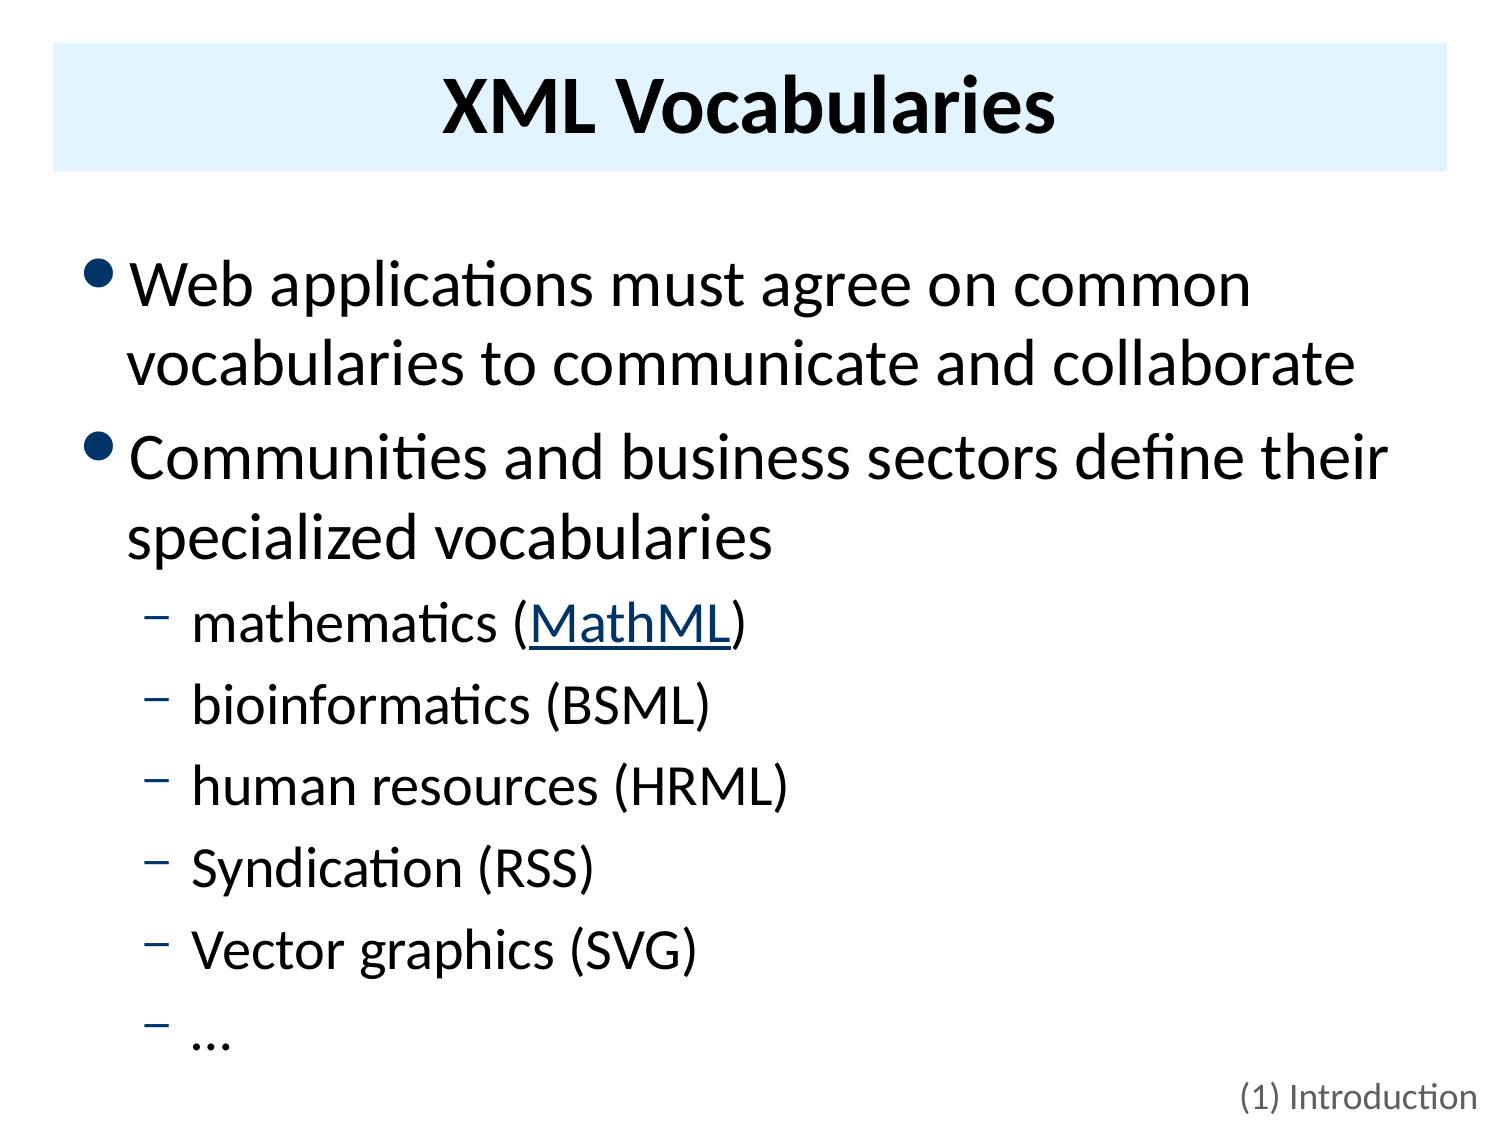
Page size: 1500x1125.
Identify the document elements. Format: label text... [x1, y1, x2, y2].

text_box (1) Introduction [1224, 1064, 1494, 1125]
title XML Vocabularies [53, 42, 1447, 172]
list Web applications must agree on common vocabularies to communicate and collaborate Communities and business sectors define their specialized vocabularies mathematics (MathML) bioinformatics (BSML) human resources (HRML) Syndication (RSS) Vector graphics (SVG) … [64, 231, 1436, 1125]
